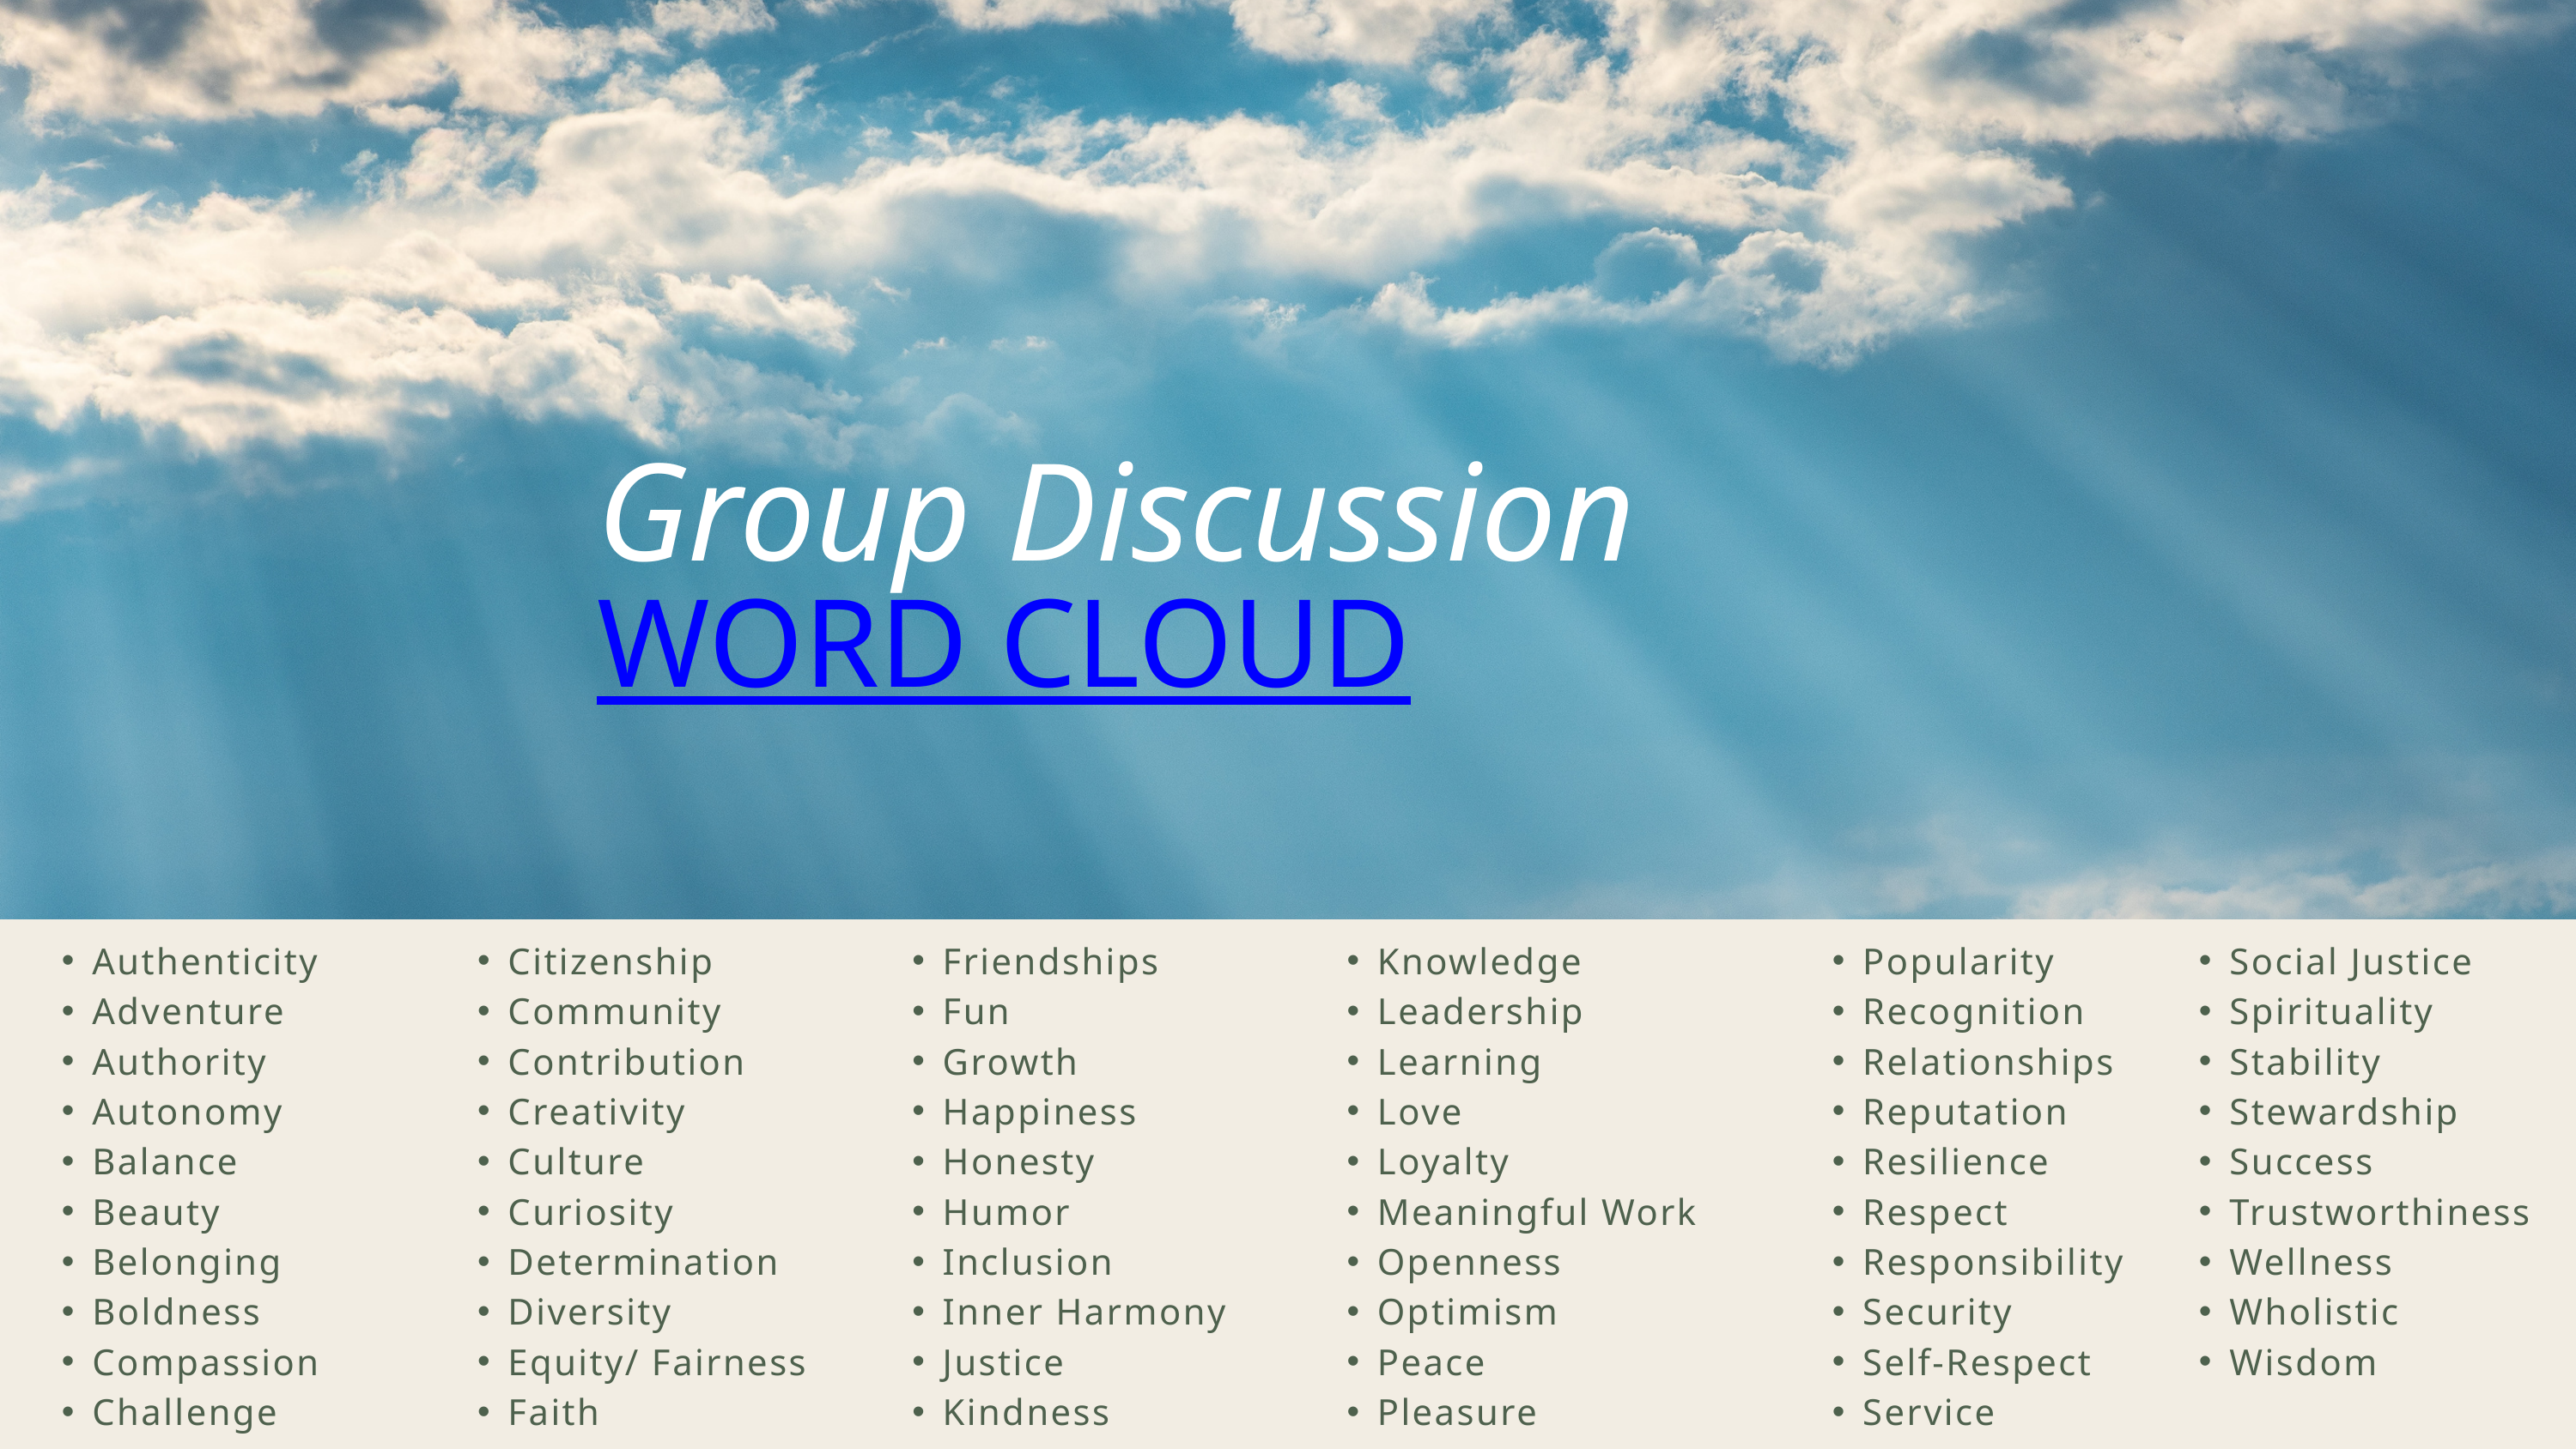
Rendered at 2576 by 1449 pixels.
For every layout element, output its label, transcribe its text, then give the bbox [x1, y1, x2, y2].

text_box Friendships Fun Growth Happiness Honesty Humor Inclusion Inner Harmony Justice Kindness [881, 931, 1316, 1433]
text_box Citizenship Community Contribution Creativity Culture Curiosity Determination Diversity Equity/ Fairness Faith [447, 931, 847, 1433]
text_box Social Justice Spirituality Stability Stewardship Success Trustworthiness Wellness Wholistic Wisdom [2168, 931, 2576, 1383]
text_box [0, 0, 2576, 919]
text_box Authenticity Adventure Authority Autonomy Balance Beauty Belonging Boldness Compassion Challenge [31, 931, 447, 1433]
text_box Knowledge Leadership Learning Love Loyalty Meaningful Work Openness Optimism Peace Pleasure [1316, 931, 1747, 1449]
text_box Popularity Recognition Relationships Reputation Resilience Respect Responsibility Security Self-Respect Service [1801, 931, 2271, 1433]
